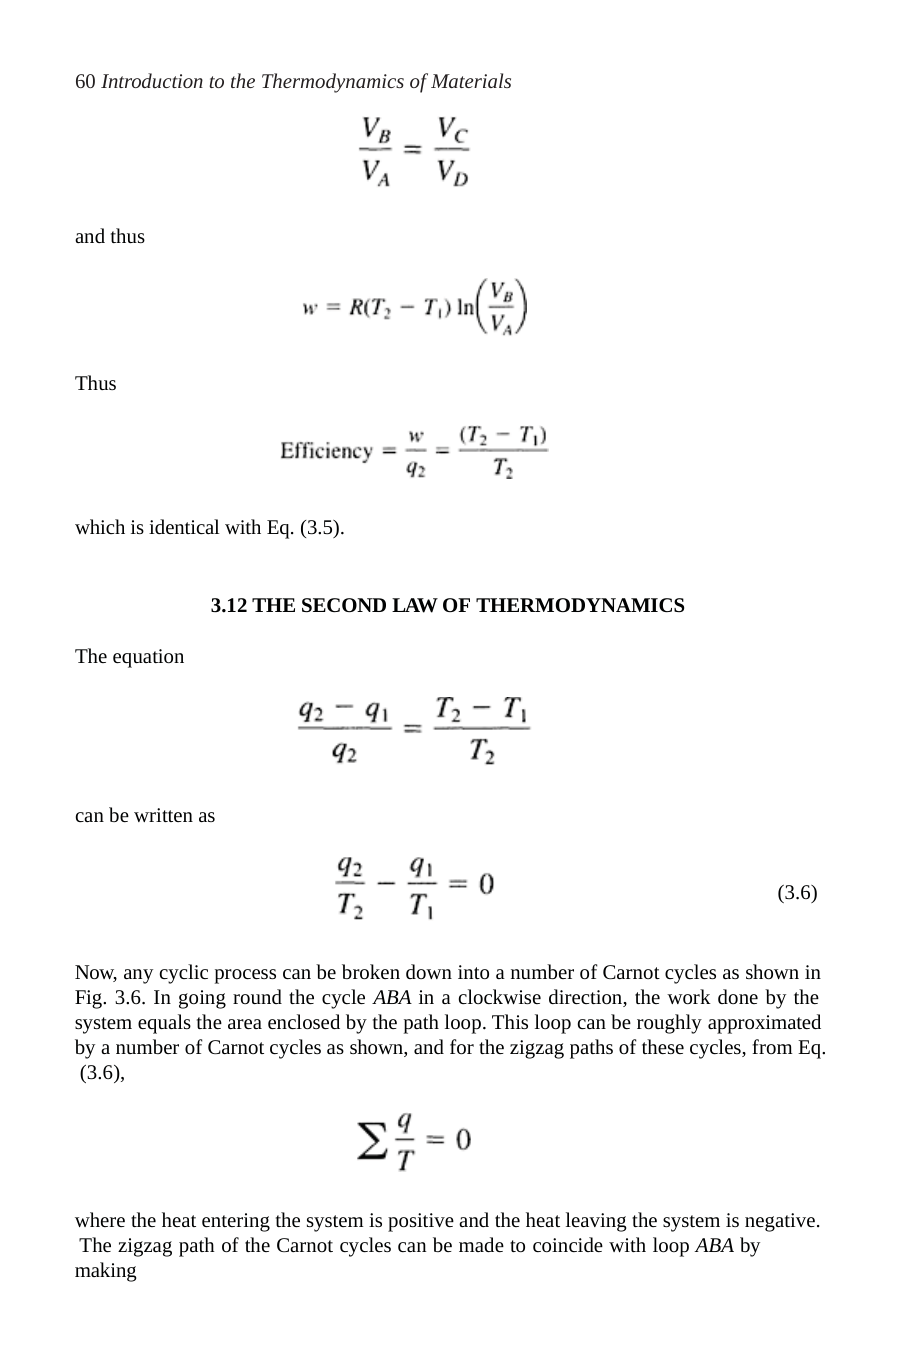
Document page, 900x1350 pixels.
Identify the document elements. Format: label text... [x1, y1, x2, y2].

text_box [358, 116, 471, 188]
text_box [334, 857, 495, 876]
text_box [356, 1112, 471, 1172]
text_box [297, 697, 532, 766]
text_box where the heat entering the system is positive and the heat leaving the system is negative. The zigzag path of the Carnot cycles can be made to coincide with loop ABA by making [72, 1204, 828, 1282]
text_box 60 Introduction to the Thermodynamics of Materials [72, 66, 531, 94]
text_box (3.6) Now, any cyclic process can be broken down into a number of Carnot cycles as shown in Fig. 3.6. In going round the cycle ABA in a clockwise direction, the work done by the system equals the area enclosed by the path loop. This loop can be roughly approximated by a number of Carnot cycles as shown, and for the zigzag paths of these cycles, from Eq. (3.6), [72, 876, 828, 1084]
text_box and thus [72, 220, 148, 248]
text_box can be written as [72, 799, 218, 827]
text_box [302, 278, 527, 337]
text_box Thus [72, 367, 119, 395]
text_box which is identical with Eq. (3.5). 3.12 THE SECOND LAW OF THERMODYNAMICS The equation [72, 511, 692, 669]
text_box [280, 425, 549, 479]
